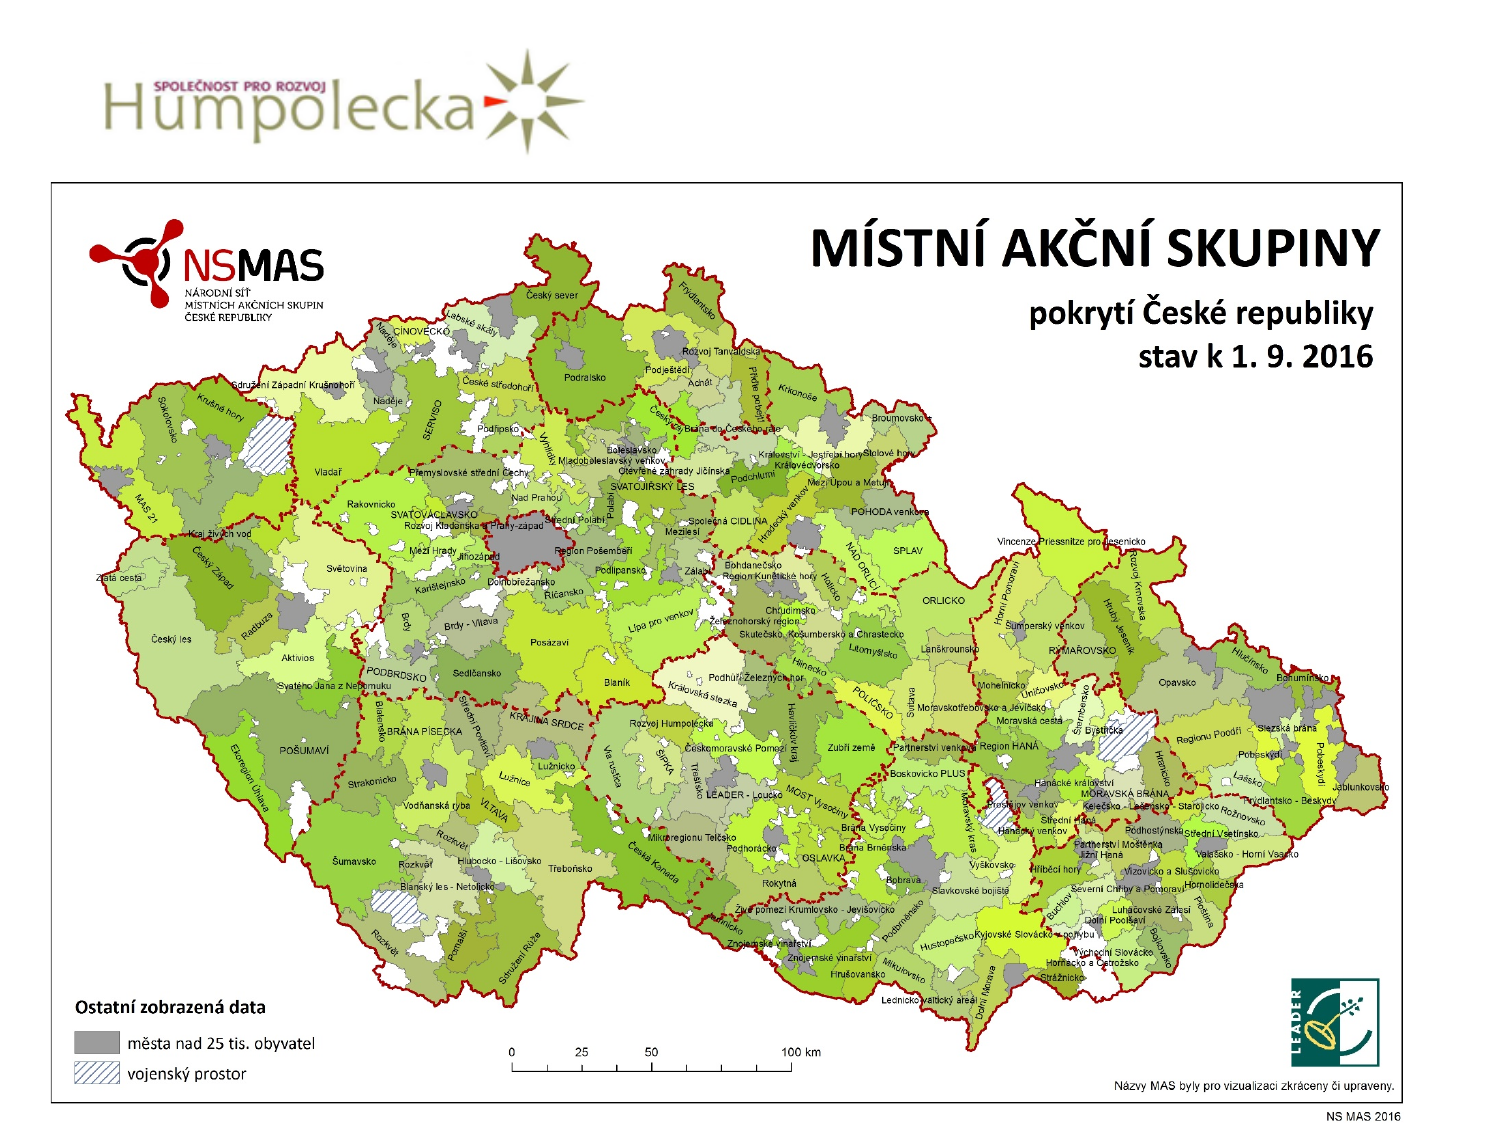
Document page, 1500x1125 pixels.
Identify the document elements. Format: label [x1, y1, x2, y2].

picture [88, 42, 597, 160]
list [17, 160, 1426, 1125]
